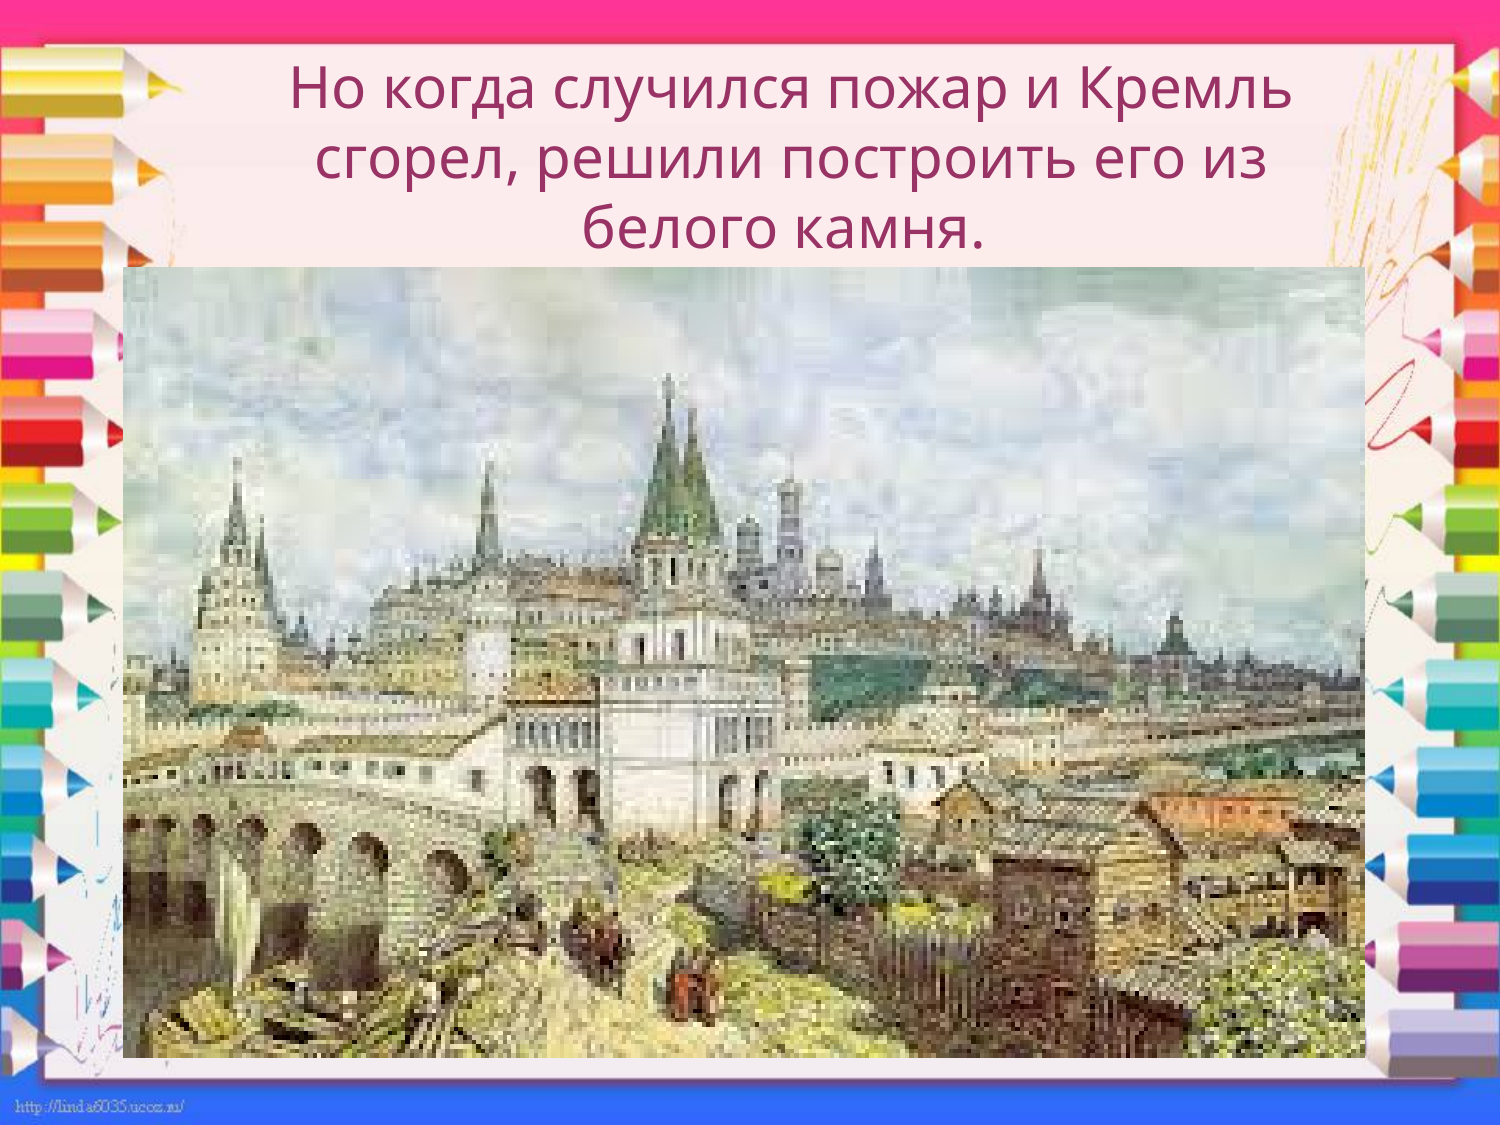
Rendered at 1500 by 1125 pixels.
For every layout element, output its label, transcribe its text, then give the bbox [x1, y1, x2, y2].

picture [0, 0, 1500, 1125]
text_box Но когда случился пожар и Кремль сгорел, решили построить его из белого камня. [206, 42, 1376, 268]
